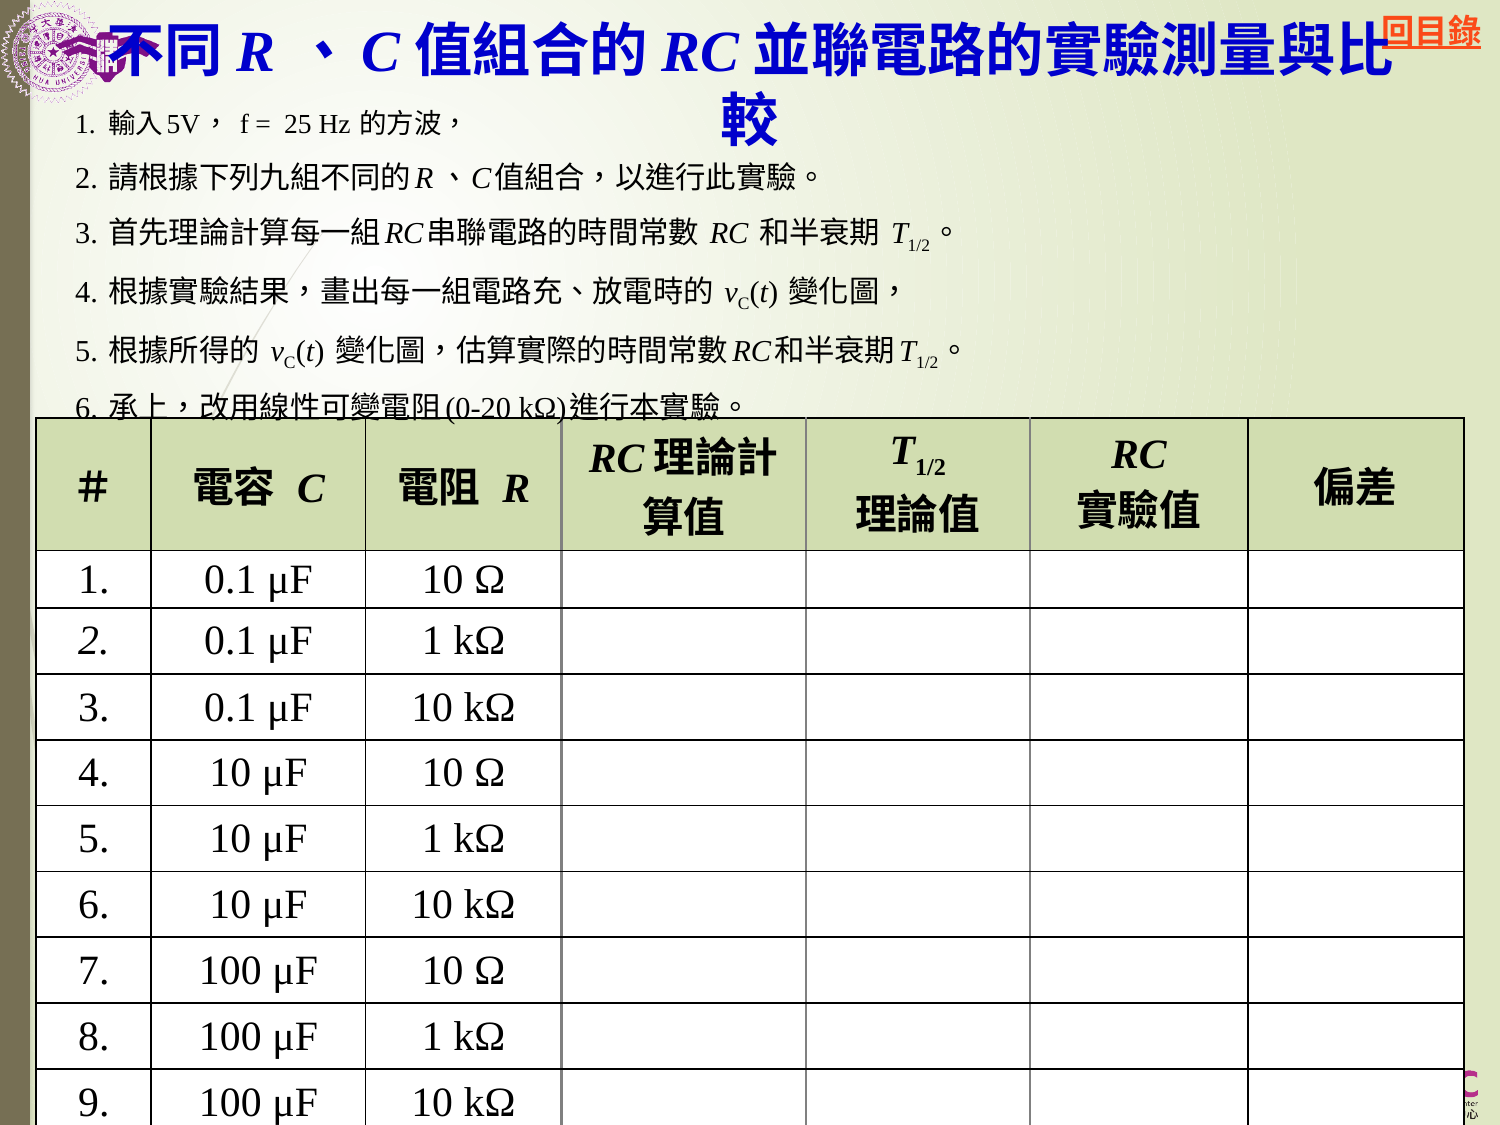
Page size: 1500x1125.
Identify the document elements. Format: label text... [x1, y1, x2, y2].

table_cell [1249, 609, 1463, 673]
table_cell [1249, 1004, 1463, 1068]
list 1. 輸入5V， f = 25 Hz 的方波， 2. 請根據下列九組不同的R、C值組合，以進行此實驗。 3. 首先理論計算每一組RC串聯電路的時間常數 RC 和半衰期 T1/2。 4. 根據實驗結果，畫出每一組電路充、放電時的 vC(t) 變化圖， 5. 根據所得的 vC(t) 變化圖，估算實際的時間常數RC和半衰期T1/2。 6. 承上，改用線性可變電阻(0-20 kΩ)進行本實驗。 [60, 86, 1440, 438]
table_cell [1249, 938, 1463, 1002]
table_cell [1249, 1070, 1463, 1125]
table_cell [1249, 741, 1463, 805]
table_cell 100 μF [152, 1070, 365, 1125]
table_cell [563, 609, 805, 673]
table_cell [563, 1070, 805, 1125]
table_header RC理論計算值 [563, 438, 805, 550]
table_cell 0.1 μF [152, 551, 365, 607]
table_cell [1249, 551, 1463, 607]
table_cell 6. [37, 872, 150, 936]
table_cell 10 Ω [366, 551, 560, 607]
table_cell [807, 551, 1029, 607]
table_cell [563, 1004, 805, 1068]
table_cell [1031, 609, 1247, 673]
table_cell 10 kΩ [366, 675, 560, 739]
table_cell [563, 741, 805, 805]
table_cell 3. [37, 675, 150, 739]
table_header RC 實驗值 [1031, 438, 1247, 550]
table_cell [1031, 938, 1247, 1002]
table_cell [807, 675, 1029, 739]
title 不同R、C值組合的RC並聯電路的實驗測量與比較 [88, 6, 1411, 86]
table_cell [1031, 551, 1247, 607]
table_cell 4. [37, 741, 150, 805]
table_header 電容 C [152, 438, 365, 550]
table_cell [807, 609, 1029, 673]
table_header 電阻 R [366, 438, 560, 550]
table_cell 9. [37, 1070, 150, 1125]
table_cell 10 kΩ [366, 1070, 560, 1125]
table_cell [563, 806, 805, 871]
table_cell 100 μF [152, 938, 365, 1002]
table_cell 0.1 μF [152, 675, 365, 739]
table_cell [1031, 741, 1247, 805]
table_header T1/2 理論值 [807, 438, 1029, 550]
table_cell [807, 1004, 1029, 1068]
table_cell [1249, 806, 1463, 871]
table_cell 10 Ω [366, 741, 560, 805]
table_cell [563, 675, 805, 739]
table_cell [1249, 675, 1463, 739]
table_cell [807, 806, 1029, 871]
table_cell 10 μF [152, 741, 365, 805]
table_cell 1. [37, 551, 150, 607]
picture [0, 0, 166, 104]
table_cell [563, 872, 805, 936]
table_cell 10 μF [152, 872, 365, 936]
table_cell 5. [37, 806, 150, 871]
table_cell 10 Ω [366, 938, 560, 1002]
table_cell 1 kΩ [366, 1004, 560, 1068]
table_cell [1031, 872, 1247, 936]
table_cell [1031, 1004, 1247, 1068]
table_cell 1 kΩ [366, 609, 560, 673]
table_header ＃ [37, 419, 150, 550]
table_cell [807, 938, 1029, 1002]
table_cell [1031, 806, 1247, 871]
table_cell 0.1 μF [152, 609, 365, 673]
table_cell 100 μF [152, 1004, 365, 1068]
table_cell 8. [37, 1004, 150, 1068]
table_cell [1031, 675, 1247, 739]
table_cell [807, 872, 1029, 936]
table_cell 7. [37, 938, 150, 1002]
table_header 偏差 [1249, 419, 1463, 550]
table_cell [807, 1070, 1029, 1125]
table_cell 2. [37, 609, 150, 673]
table_cell 10 μF [152, 806, 365, 871]
table_cell [1031, 1070, 1247, 1125]
table_cell [563, 938, 805, 1002]
table_cell 1 kΩ [366, 806, 560, 871]
table_cell [563, 551, 805, 607]
table_cell [807, 741, 1029, 805]
table_cell 10 kΩ [366, 872, 560, 936]
table_cell [1249, 872, 1463, 936]
picture [1465, 1068, 1478, 1125]
